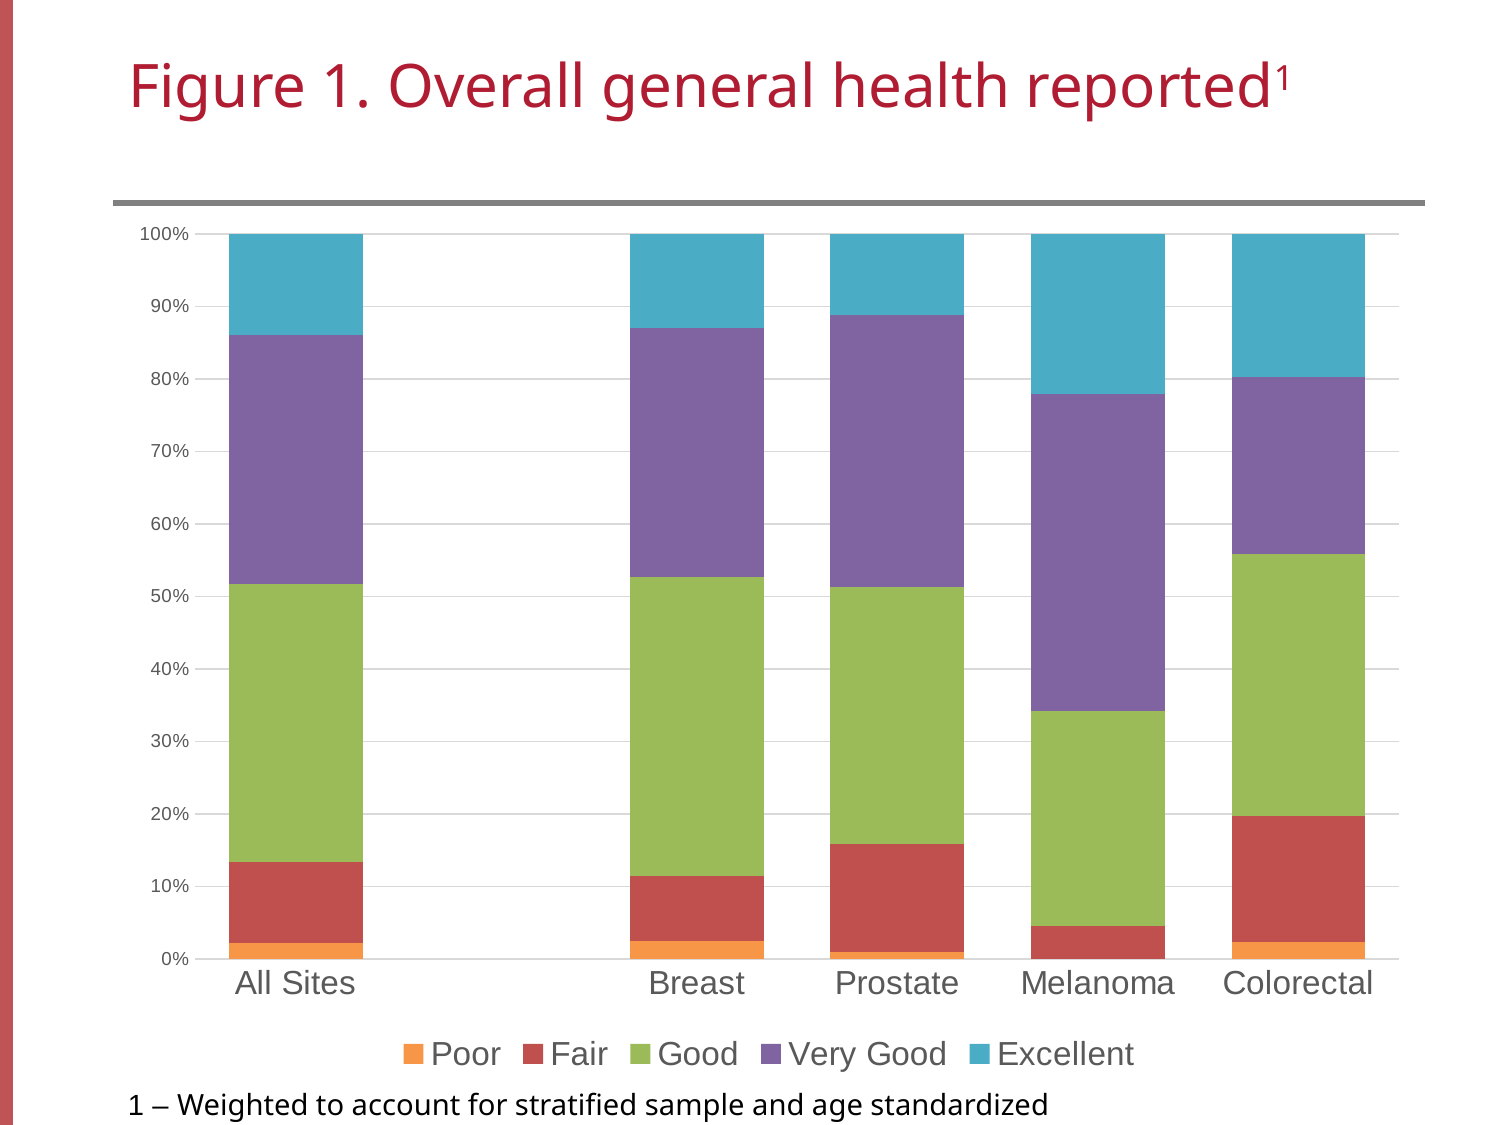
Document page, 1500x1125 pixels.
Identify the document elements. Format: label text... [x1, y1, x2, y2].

chart [112, 205, 1426, 1079]
text_box 1 – Weighted to account for stratified sample and age standardized [113, 1087, 1352, 1125]
title Figure 1. Overall general health reported1 [113, 28, 1425, 204]
